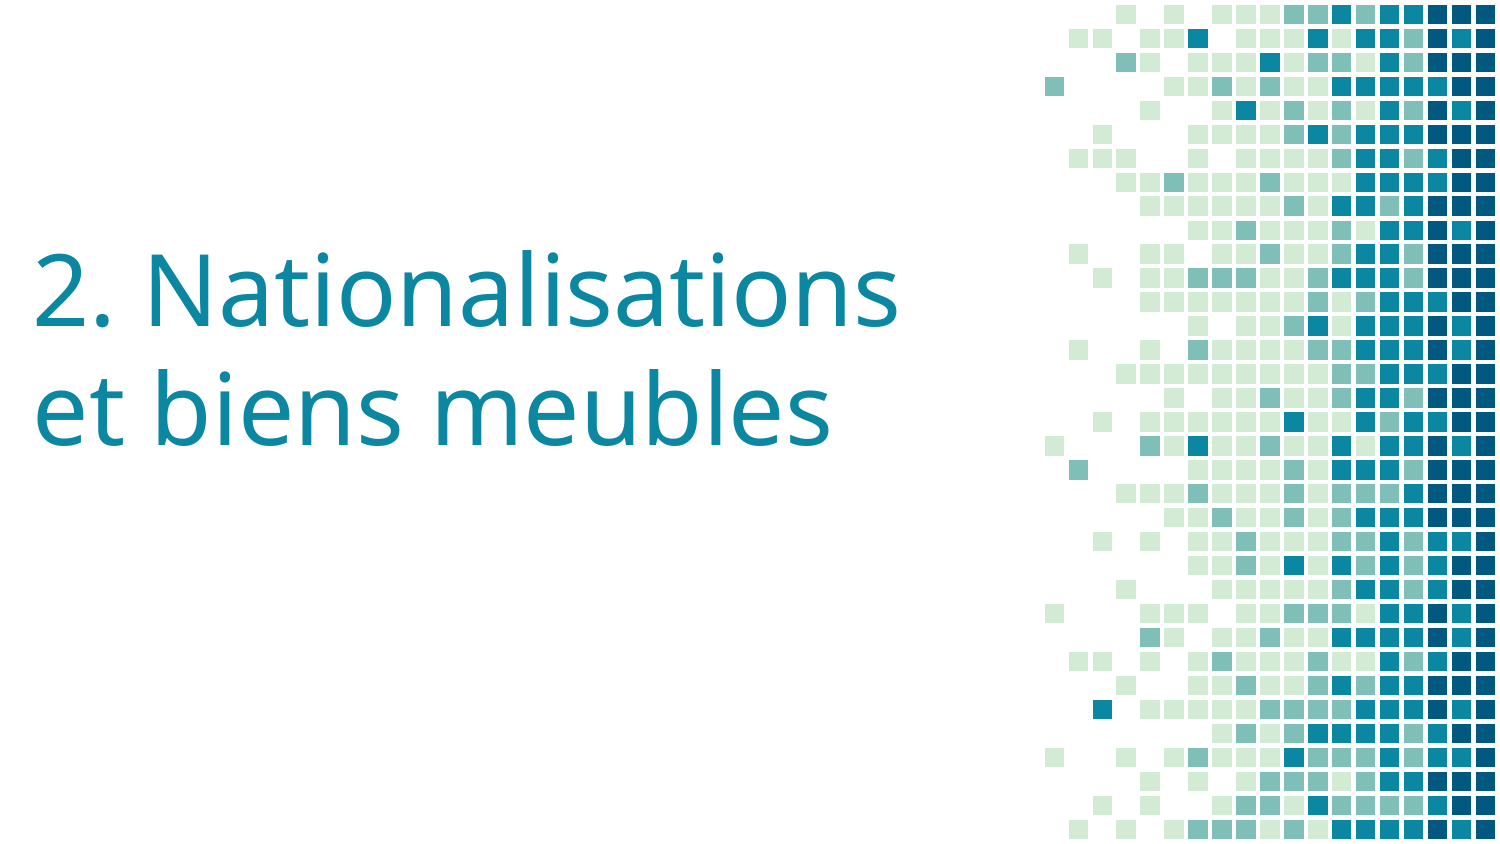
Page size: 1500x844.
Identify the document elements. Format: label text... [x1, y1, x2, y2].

title 2. Nationalisations et biens meubles [17, 299, 987, 481]
